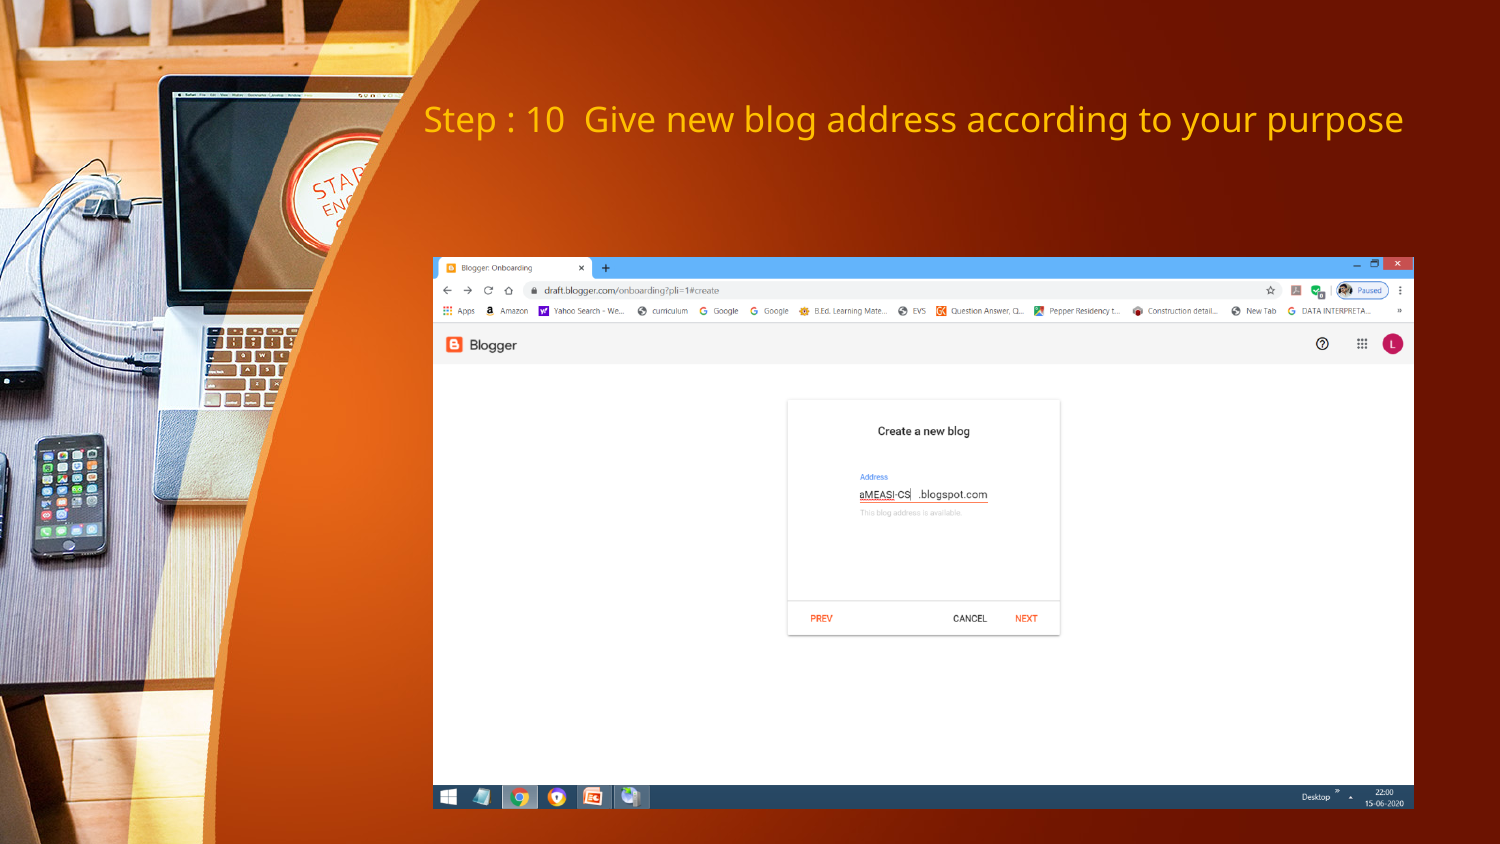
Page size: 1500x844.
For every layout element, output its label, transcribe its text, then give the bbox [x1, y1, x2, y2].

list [433, 257, 1414, 810]
title Step : 10 Give new blog address according to your purpose [399, 71, 1427, 166]
picture [0, 0, 1500, 844]
